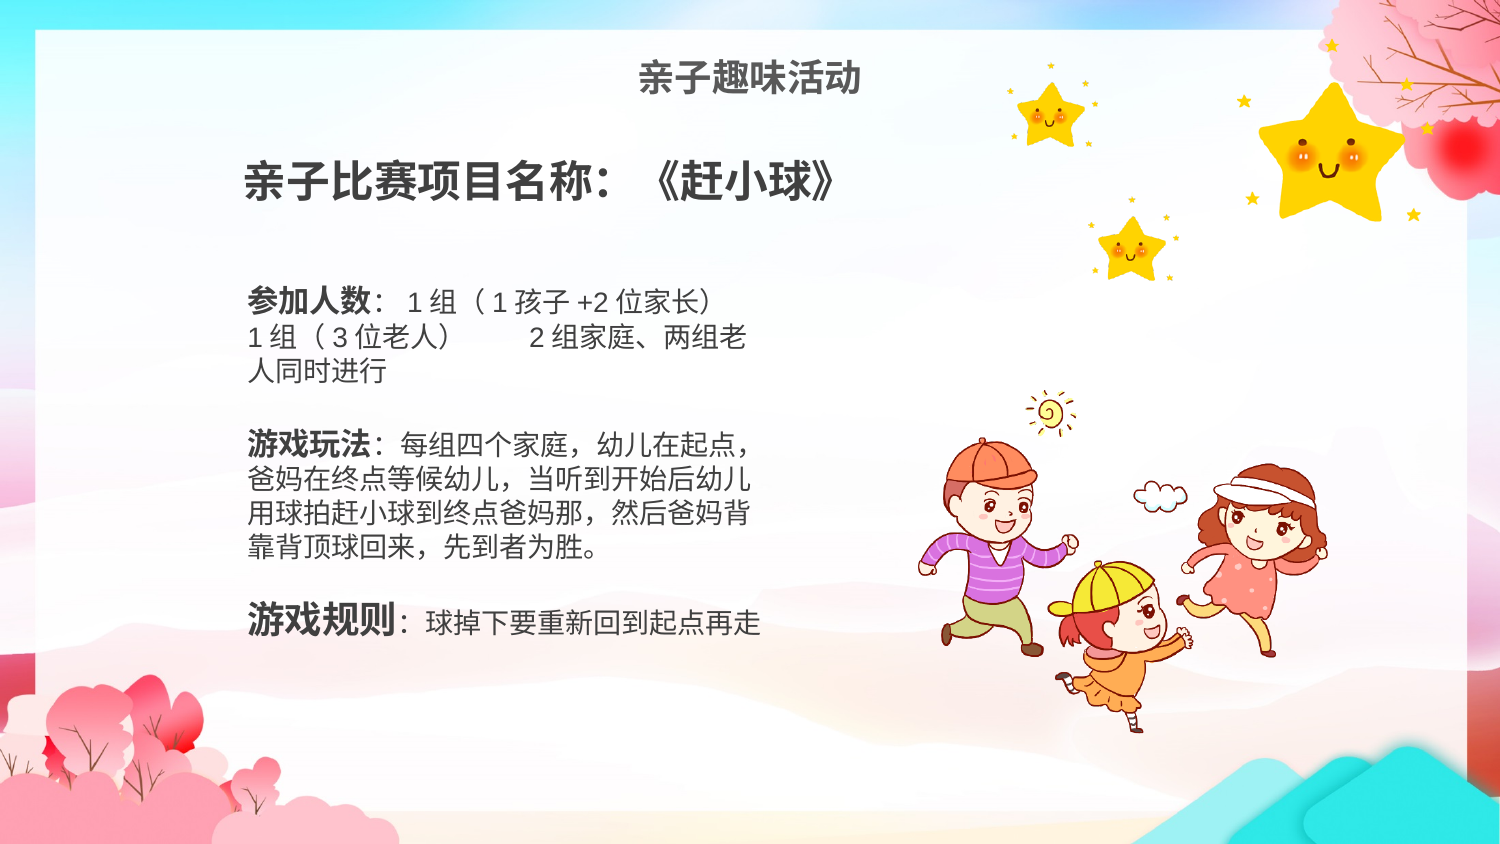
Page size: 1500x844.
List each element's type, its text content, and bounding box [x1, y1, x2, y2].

picture [0, 0, 1500, 844]
text_box 亲子比赛项目名称：《赶小球》 [228, 146, 893, 215]
text_box 参加人数：1组（1孩子+2位家长） 1组（3位老人） 2组家庭、两组老人同时进行 游戏玩法：每组四个家庭，幼儿在起点，爸妈在终点等候幼儿，当听到开始后幼儿用球拍赶小球到终点爸妈那，然后爸妈背靠背顶球回来，先到者为胜。 游戏规则：球掉下要重新回到起点再走 [232, 221, 788, 649]
